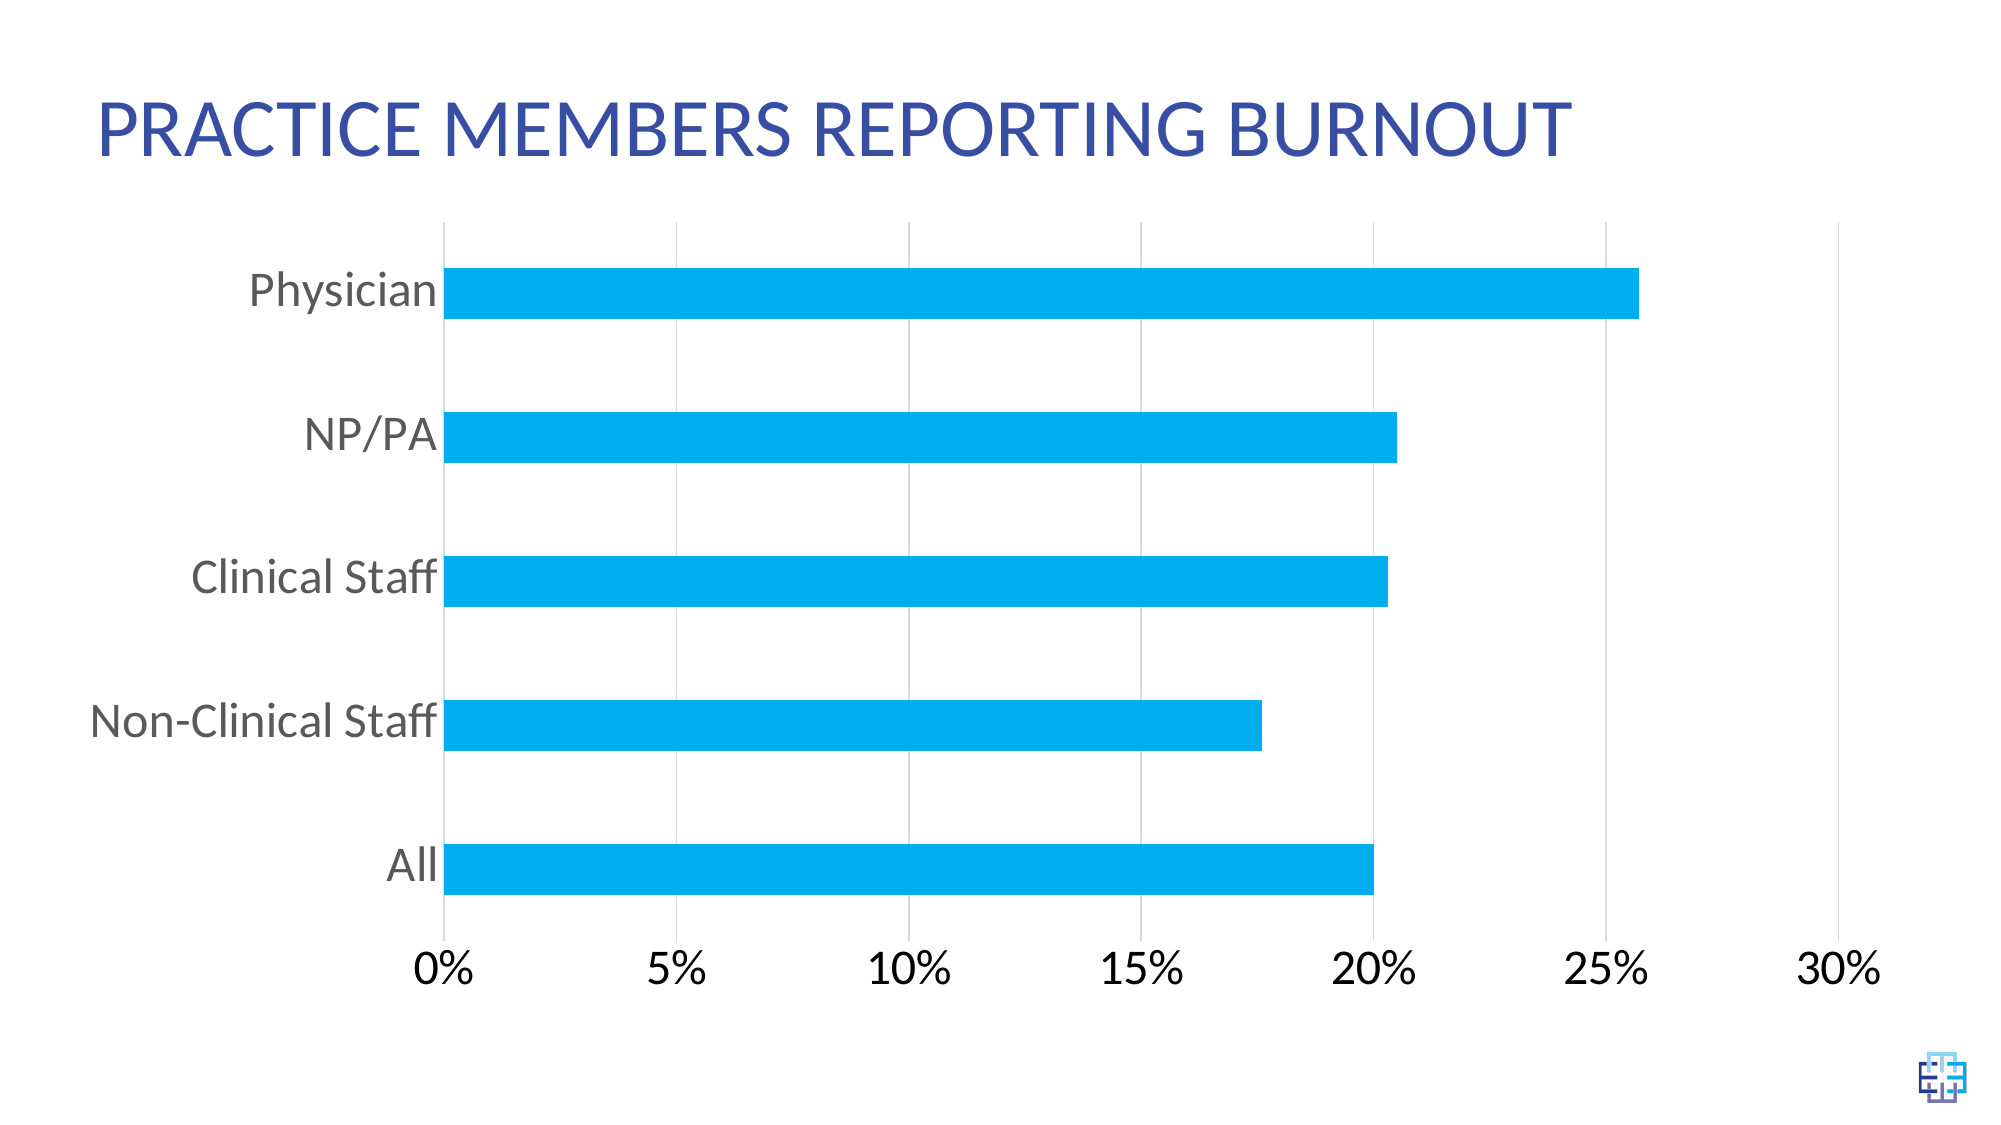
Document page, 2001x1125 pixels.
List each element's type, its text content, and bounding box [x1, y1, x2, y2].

picture [1918, 1052, 1971, 1103]
text_box Practice Members Reporting Burnout [81, 53, 453, 205]
chart [52, 205, 1920, 1014]
